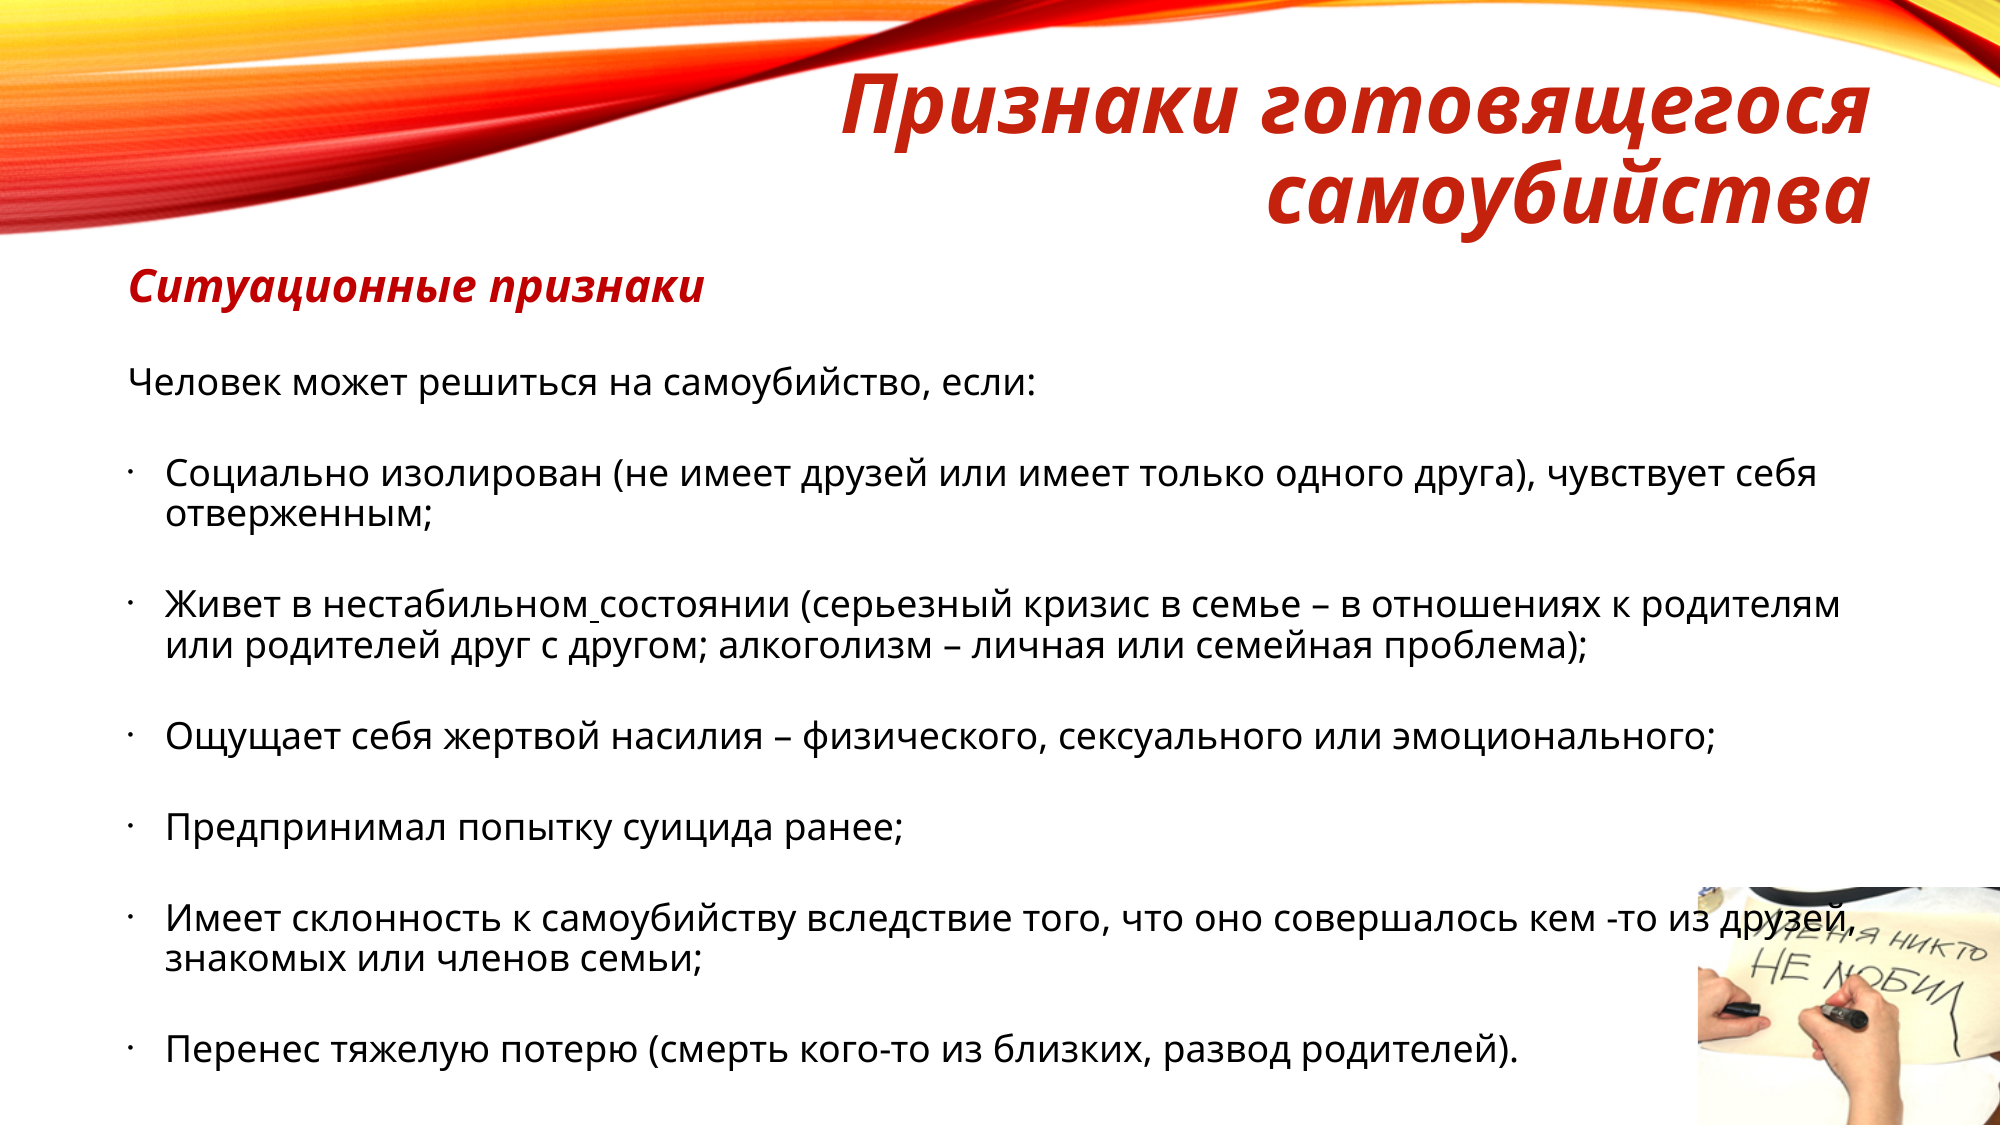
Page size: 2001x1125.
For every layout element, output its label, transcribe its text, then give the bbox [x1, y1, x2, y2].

text_box Ситуационные признаки Человек может решиться на самоубийство, если: Социально изолирован (не имеет друзей или имеет только одного друга), чувствует себя отверженным; Живет в нестабильном состоянии (серьезный кризис в семье – в отношениях к родителям или родителей друг с другом; алкоголизм – личная или семейная проблема); Ощущает себя жертвой насилия – физического, сексуального или эмоционального; Предпринимал попытку суицида ранее; Имеет склонность к самоубийству вследствие того, что оно совершалось кем -то из друзей, знакомых или членов семьи; Перенес тяжелую потерю (смерть кого-то из близких, развод родителей). [112, 255, 1910, 1021]
picture [0, 0, 2000, 237]
title Признаки готовящегося самоубийства [474, 54, 1888, 255]
picture [1697, 886, 2000, 1125]
